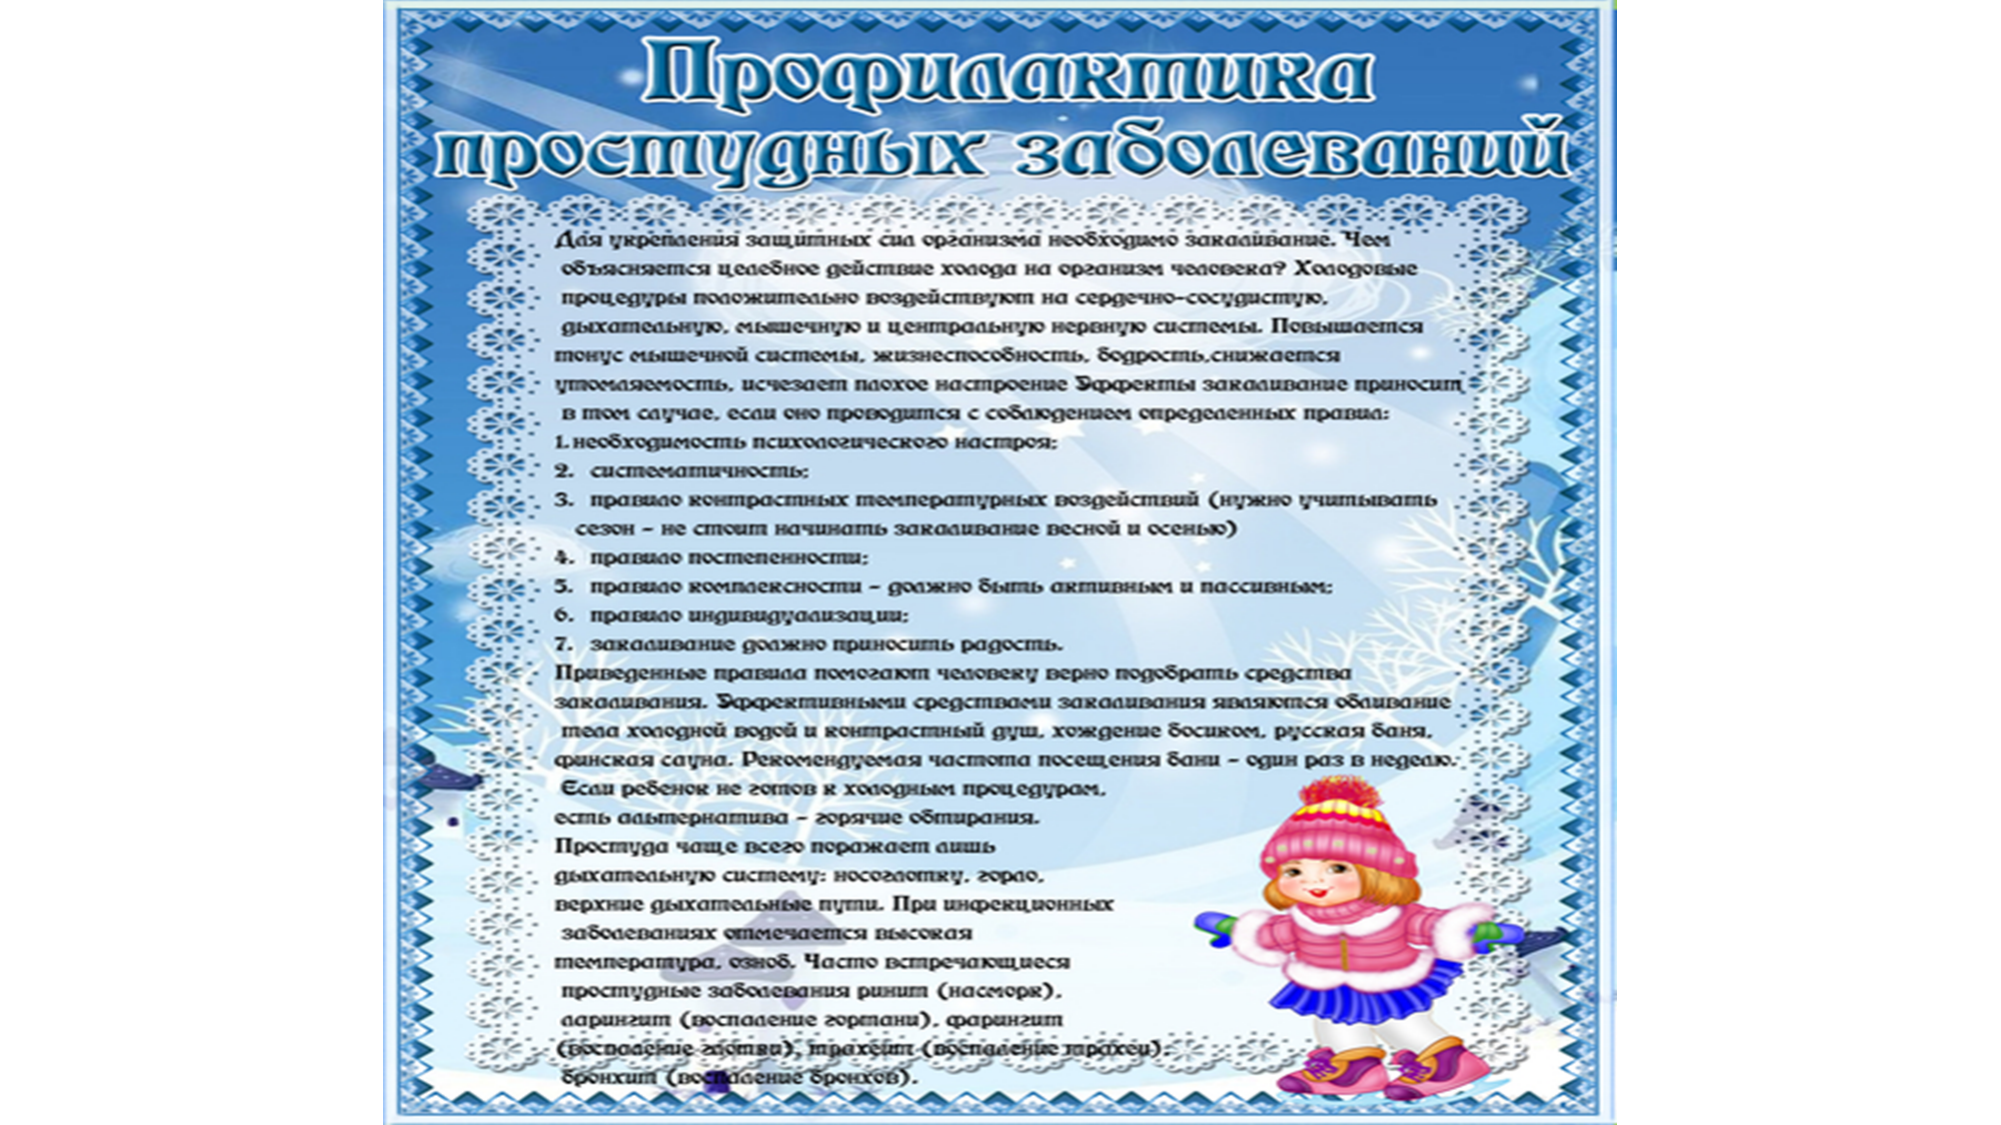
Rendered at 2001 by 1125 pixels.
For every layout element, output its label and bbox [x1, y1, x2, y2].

picture [383, 0, 1617, 1125]
